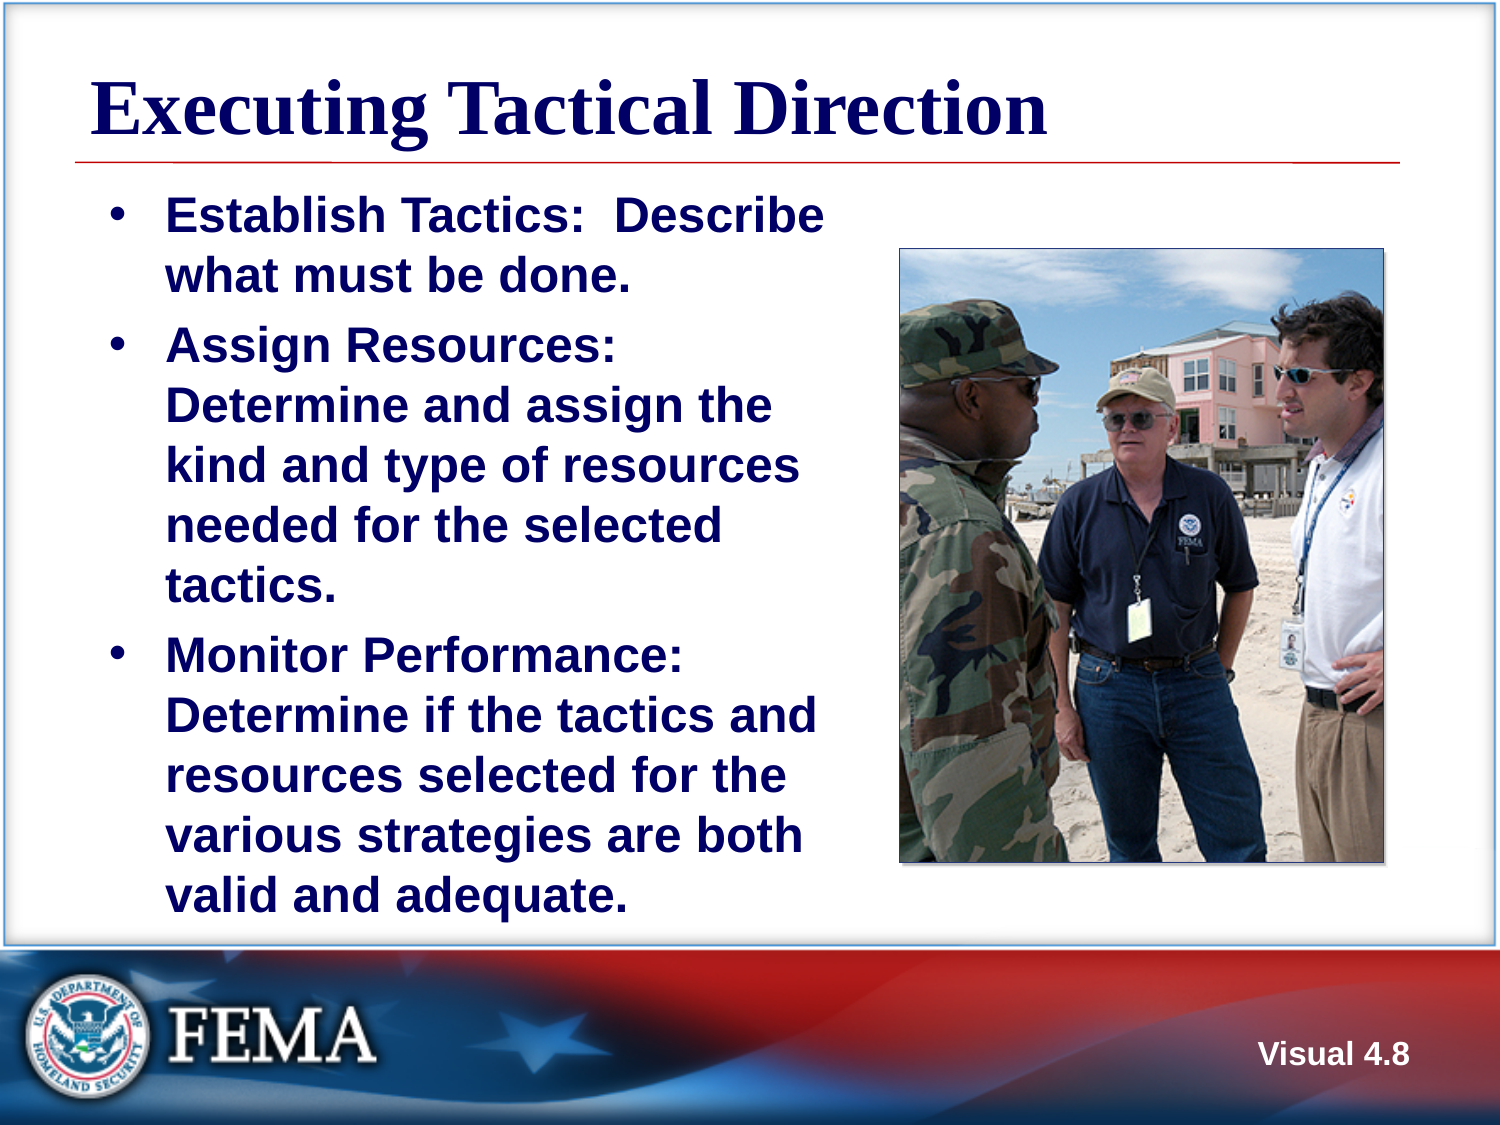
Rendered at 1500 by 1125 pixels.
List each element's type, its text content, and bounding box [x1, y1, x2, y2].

title Executing Tactical Direction [74, 49, 1426, 156]
list Establish Tactics: Describe what must be done. Assign Resources: Determine and assign the kind and type of resources needed for the selected tactics. Monitor Performance: Determine if the tactics and resources selected for the various strategies are both valid and adequate. [74, 175, 903, 938]
text_box Visual 4.8 [1074, 1024, 1425, 1103]
picture [0, 0, 1500, 1125]
